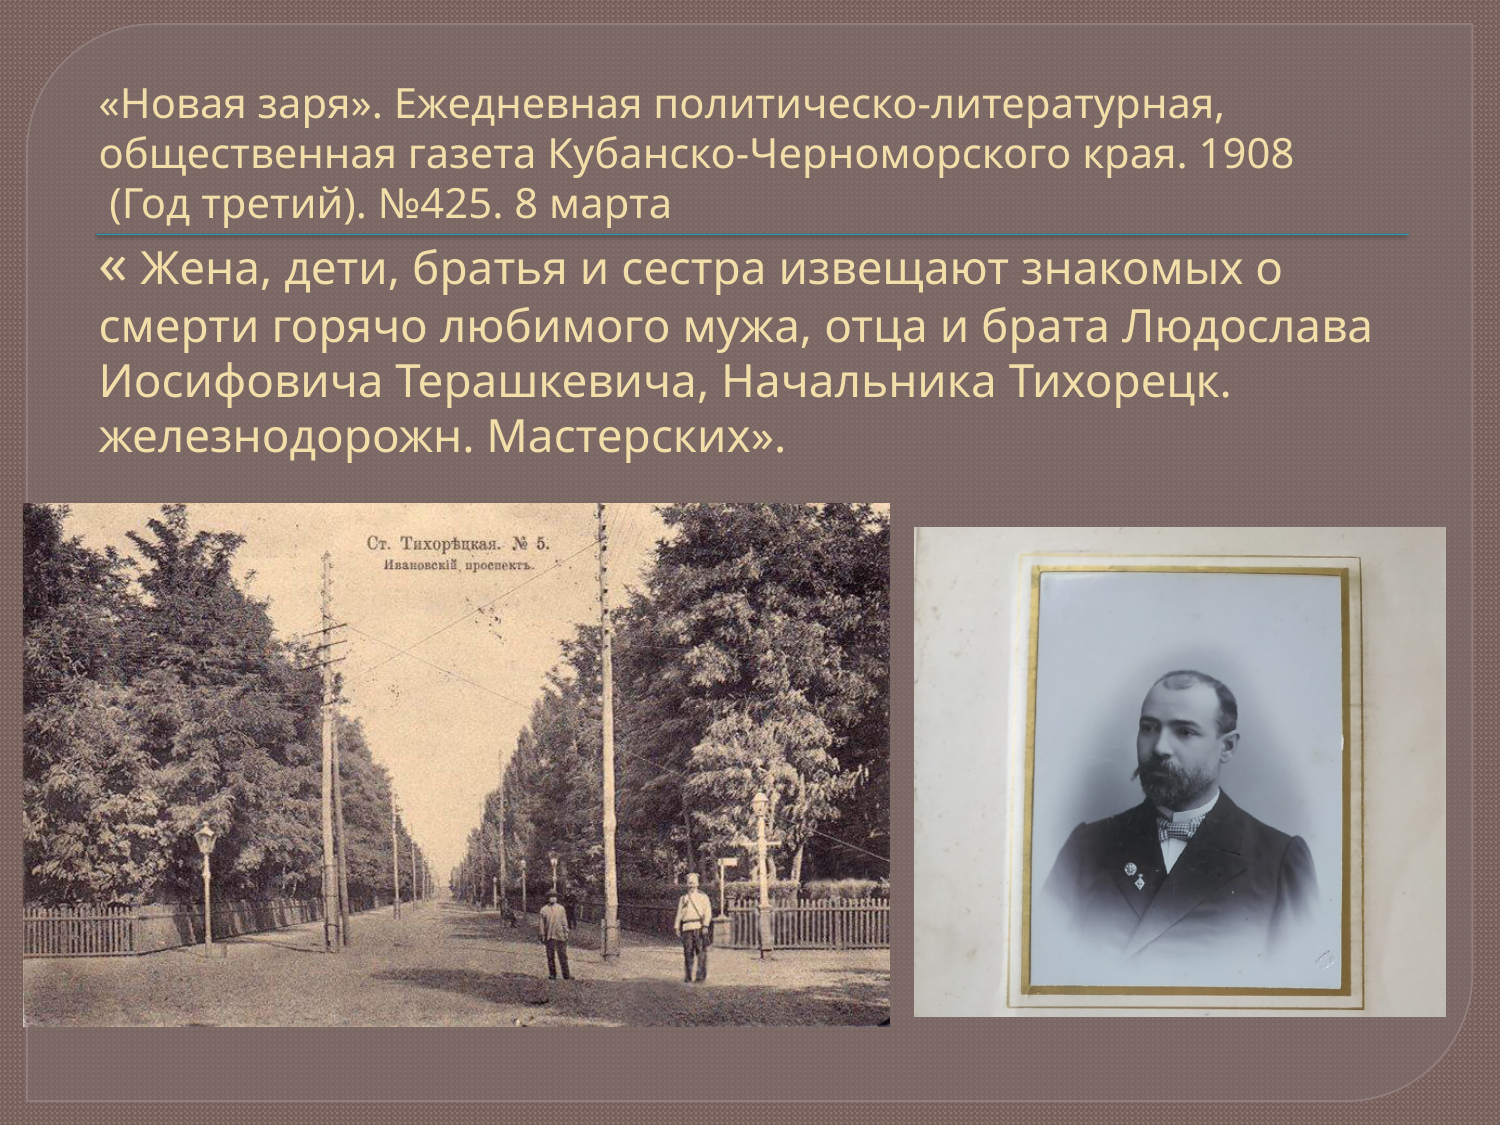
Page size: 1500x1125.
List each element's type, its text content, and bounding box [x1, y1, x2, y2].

picture [23, 503, 891, 1028]
title «Новая заря». Ежедневная политическо-литературная, общественная газета Кубанско-Черноморского края.​ 1908 (Год третий). №425. 8 марта « Жена, дети, братья и сестра извещают знакомых о смерти горячо любимого мужа, отца и брата Людослава Иосифовича Терашкевича, Начальника Тихорецк. железнодорожн. Мастерских». [75, 41, 1425, 469]
picture [913, 527, 1446, 1017]
